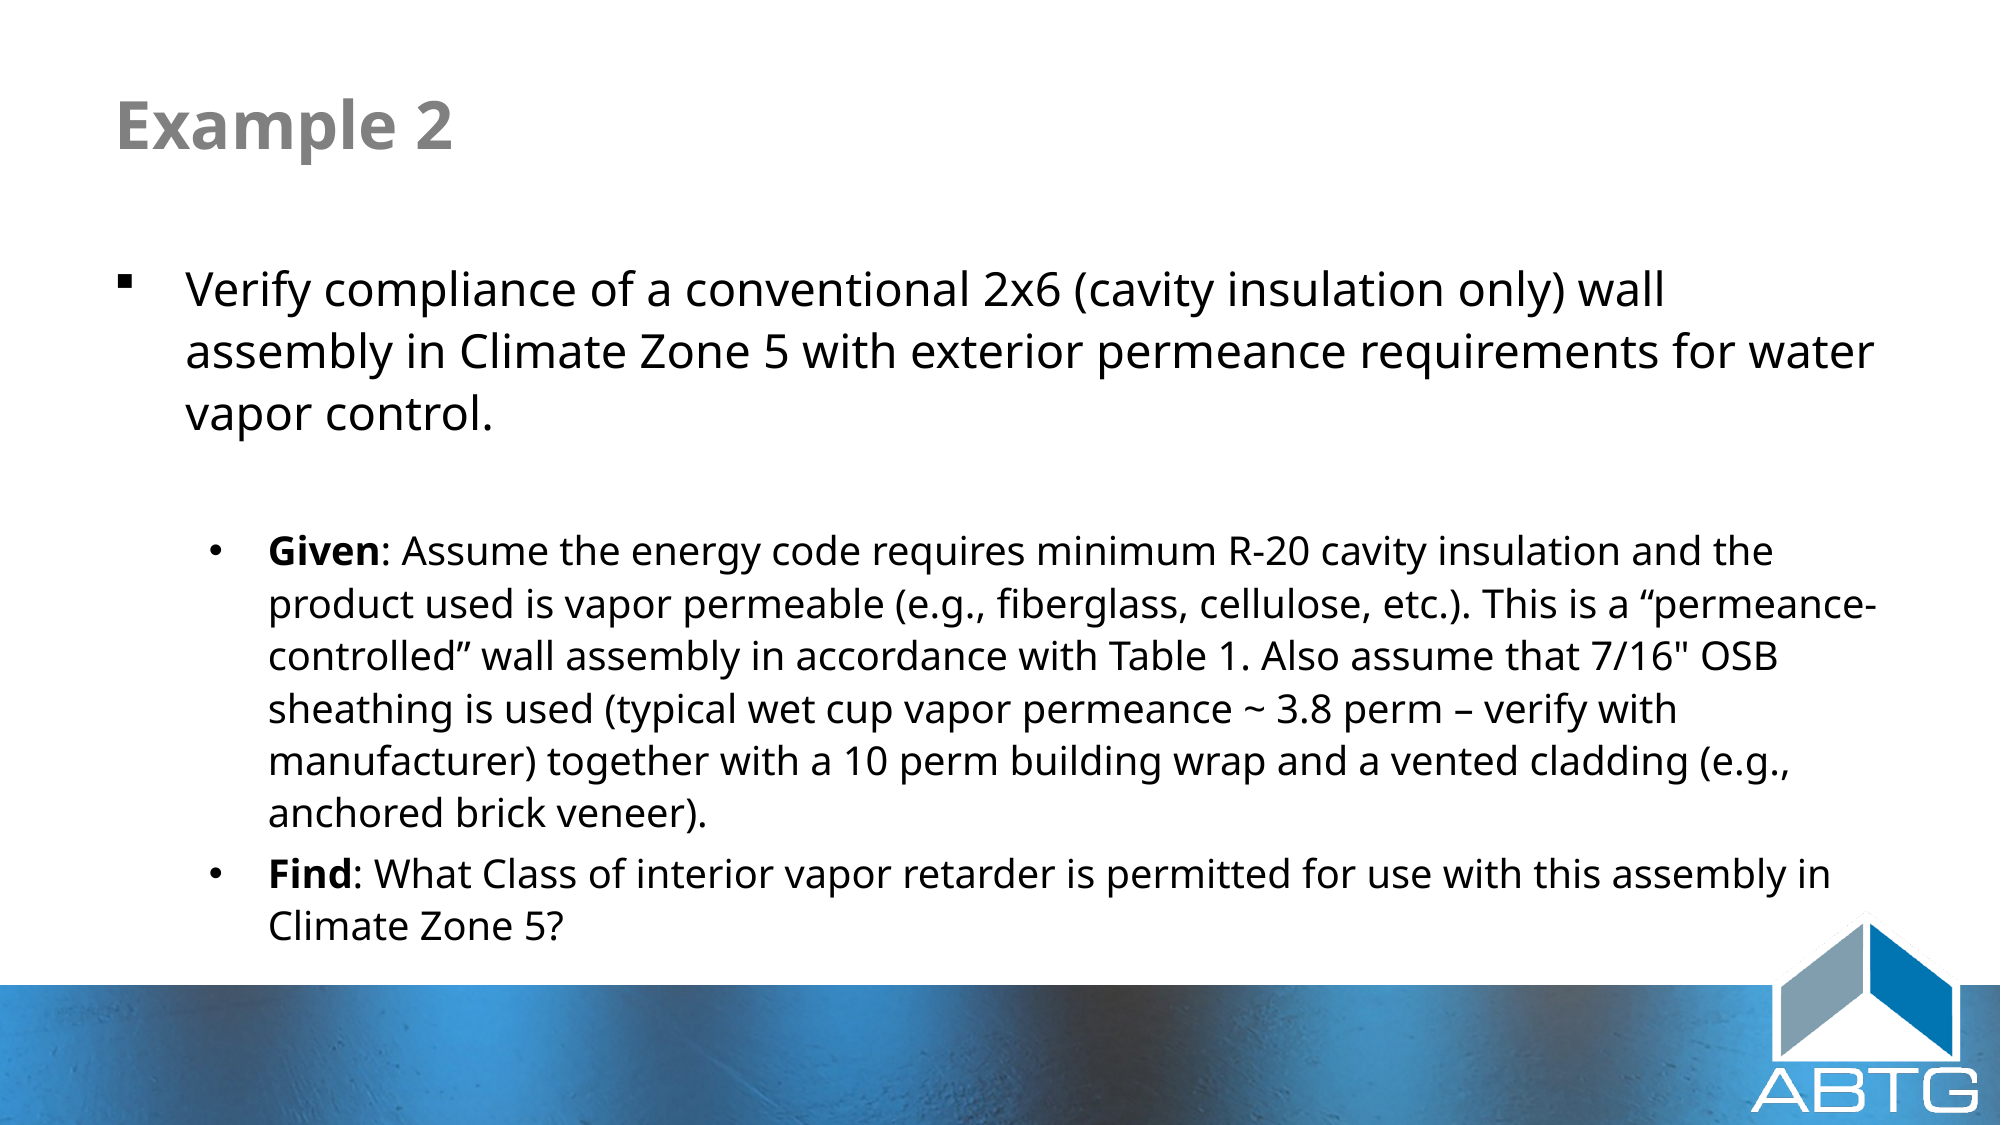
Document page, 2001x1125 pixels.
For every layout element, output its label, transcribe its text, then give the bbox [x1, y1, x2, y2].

title Example 2 [99, 33, 1900, 213]
picture [0, 910, 2000, 1125]
list Verify compliance of a conventional 2x6 (cavity insulation only) wall assembly in Climate Zone 5 with exterior permeance requirements for water vapor control. Given: Assume the energy code requires minimum R-20 cavity insulation and the product used is vapor permeable (e.g., fiberglass, cellulose, etc.). This is a “permeance-controlled” wall assembly in accordance with Table 1. Also assume that 7/16" OSB sheathing is used (typical wet cup vapor permeance ~ 3.8 perm – verify with manufacturer) together with a 10 perm building wrap and a vented cladding (e.g., anchored brick veneer). Find: What Class of interior vapor retarder is permitted for use with this assembly in Climate Zone 5? [99, 245, 1900, 963]
